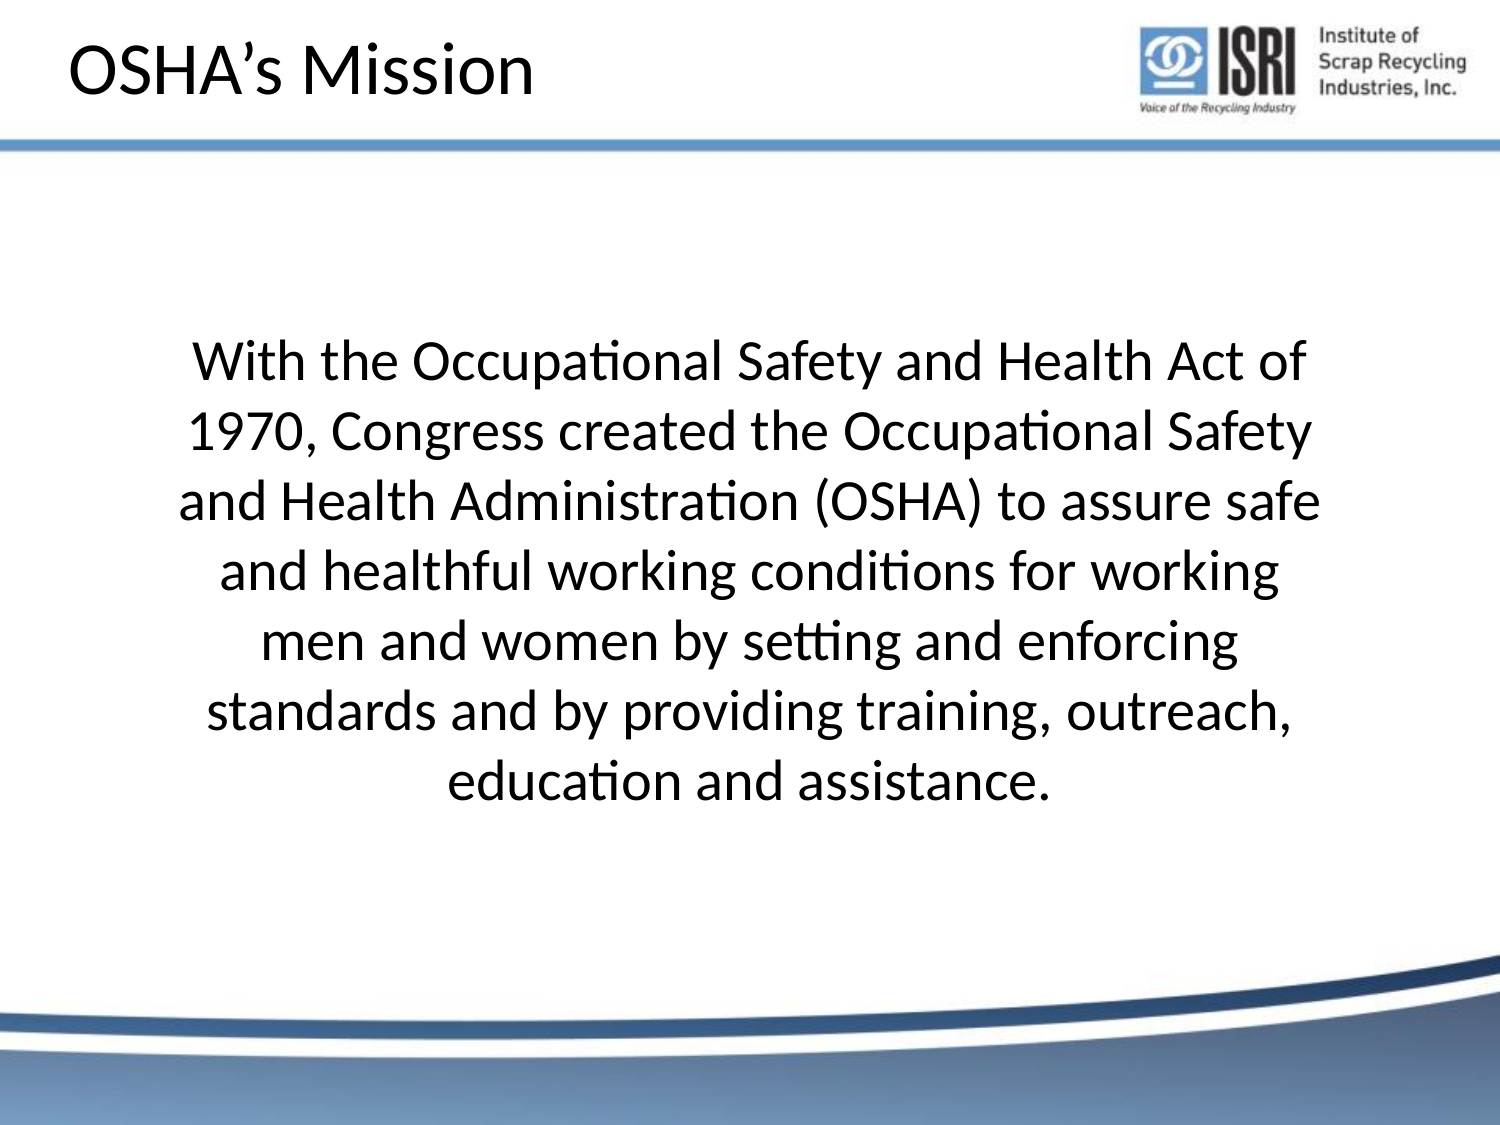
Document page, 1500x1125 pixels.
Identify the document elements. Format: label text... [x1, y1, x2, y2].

picture [0, 0, 1500, 1125]
text_box With the Occupational Safety and Health Act of 1970, Congress created the Occupational Safety and Health Administration (OSHA) to assure safe and healthful working conditions for working men and women by setting and enforcing standards and by providing training, outreach, education and assistance. [149, 315, 1350, 820]
text_box OSHA’s Mission [53, 12, 552, 118]
